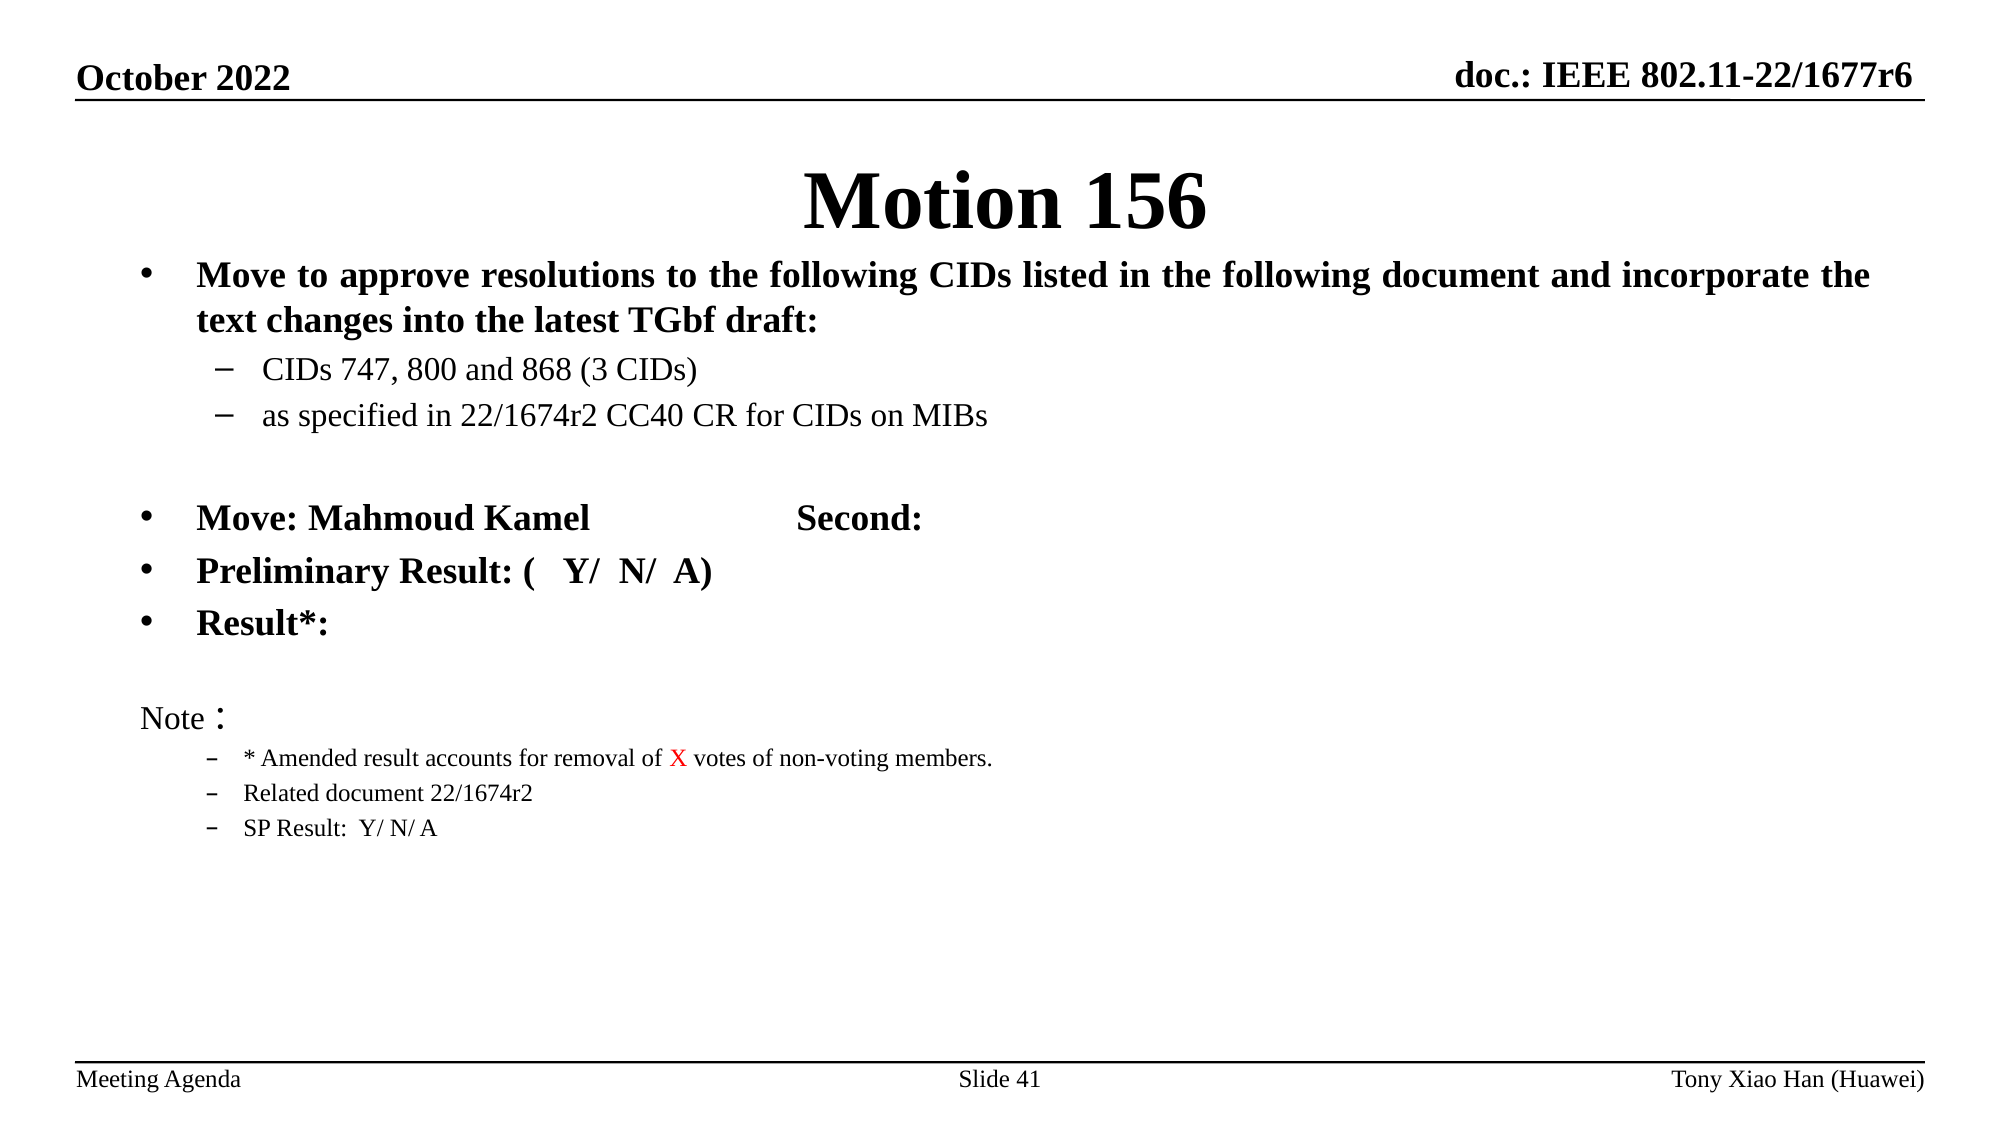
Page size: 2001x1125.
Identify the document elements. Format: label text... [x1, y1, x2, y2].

text_box Motion 156 [368, 137, 1644, 212]
text_box Move to approve resolutions to the following CIDs listed in the following document and incorporate the text changes into the latest TGbf draft: CIDs 747, 800 and 868 (3 CIDs) as specified in 22/1674r2 CC40 CR for CIDs on MIBs Move: Mahmoud Kamel Second: Preliminary Result: ( Y/ N/ A) Result*: Note： * Amended result accounts for removal of X votes of non-voting members. Related document 22/1674r2 SP Result: Y/ N/ A [125, 212, 1888, 1013]
